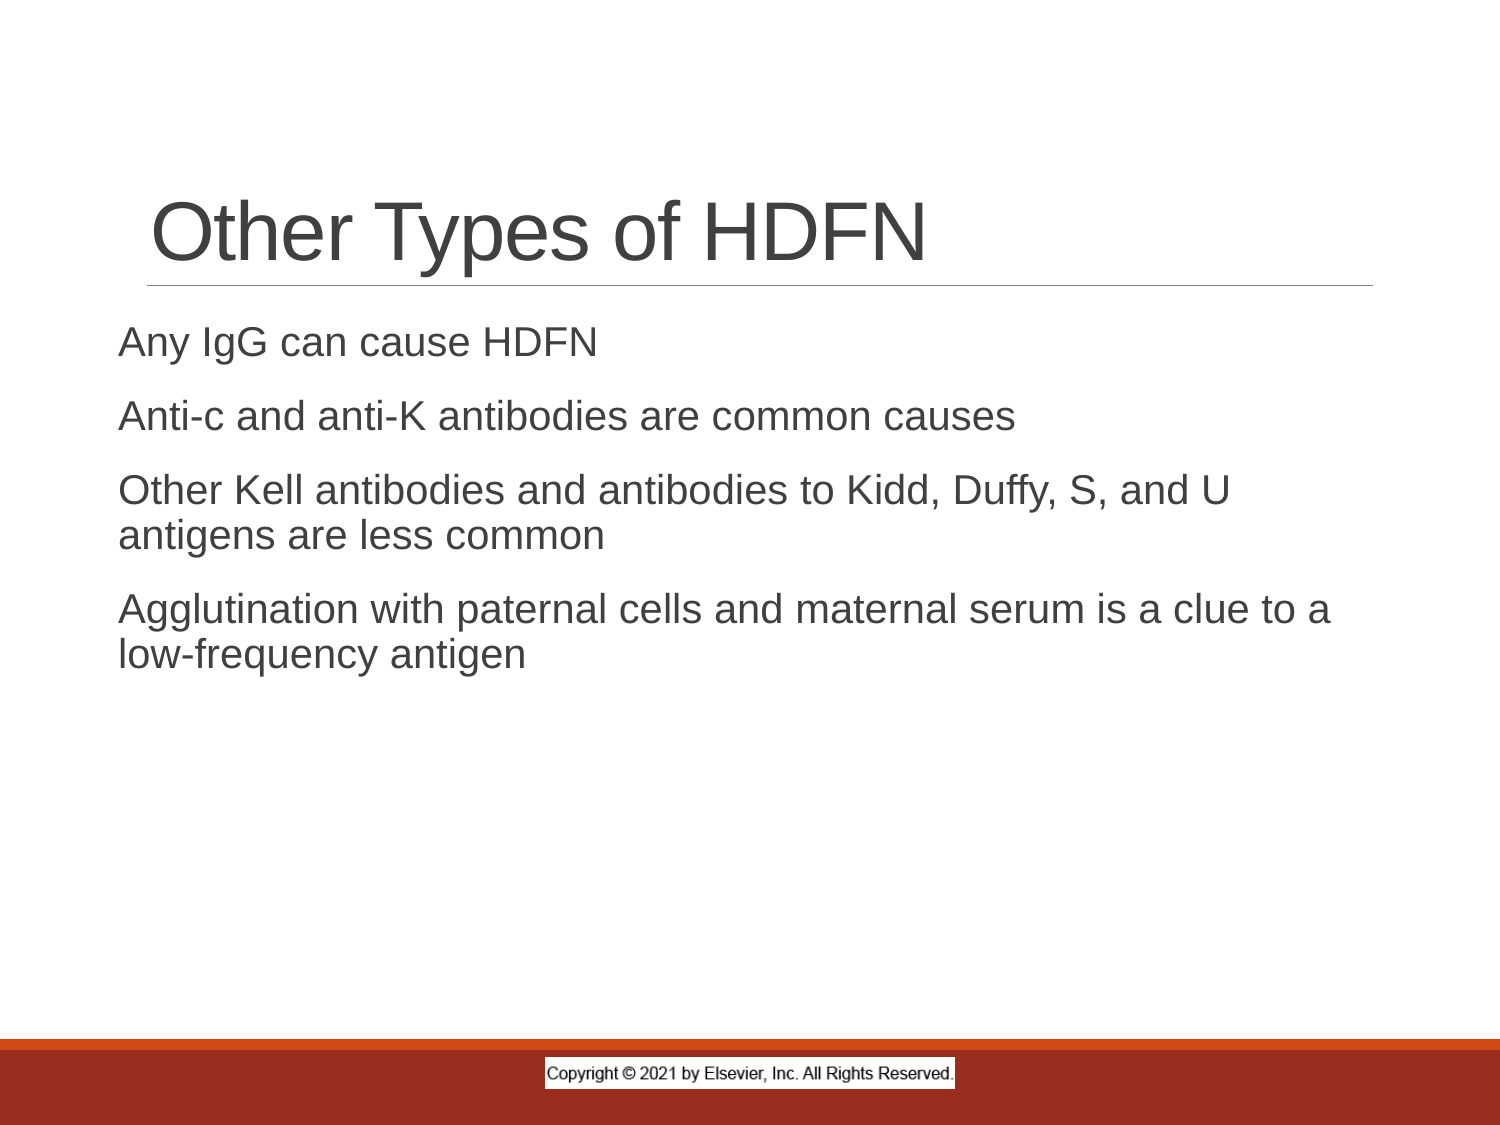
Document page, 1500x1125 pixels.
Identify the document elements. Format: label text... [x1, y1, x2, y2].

title Other Types of HDFN [135, 47, 1373, 285]
picture [545, 1057, 955, 1089]
list Any IgG can cause HDFN Anti-c and anti-K antibodies are common causes Other Kell antibodies and antibodies to Kidd, Duffy, S, and U antigens are less common Agglutination with paternal cells and maternal serum is a clue to a low-frequency antigen [103, 312, 1397, 1014]
